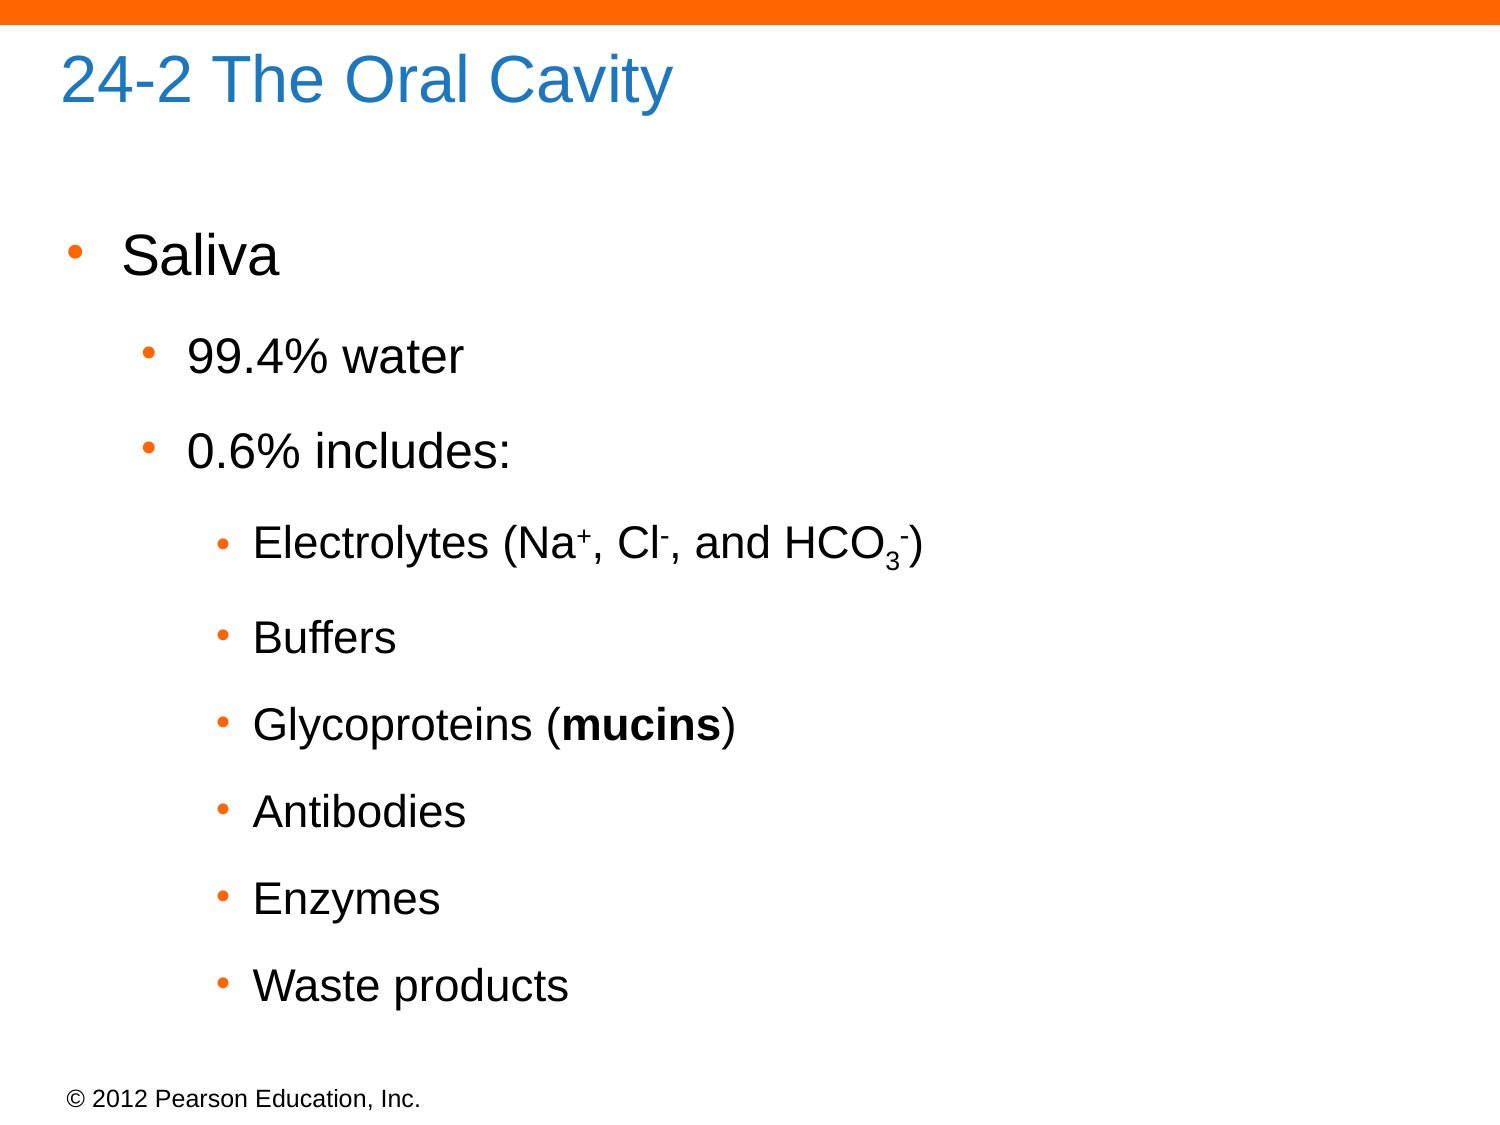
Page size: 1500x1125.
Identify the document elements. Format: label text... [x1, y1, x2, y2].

list Saliva 99.4% water 0.6% includes: Electrolytes (Na+, Cl, and HCO3) Buffers Glycoproteins (mucins) Antibodies Enzymes Waste products [50, 191, 1400, 1073]
title 24-2 The Oral Cavity [45, 25, 1500, 142]
text_box [0, 0, 1500, 25]
